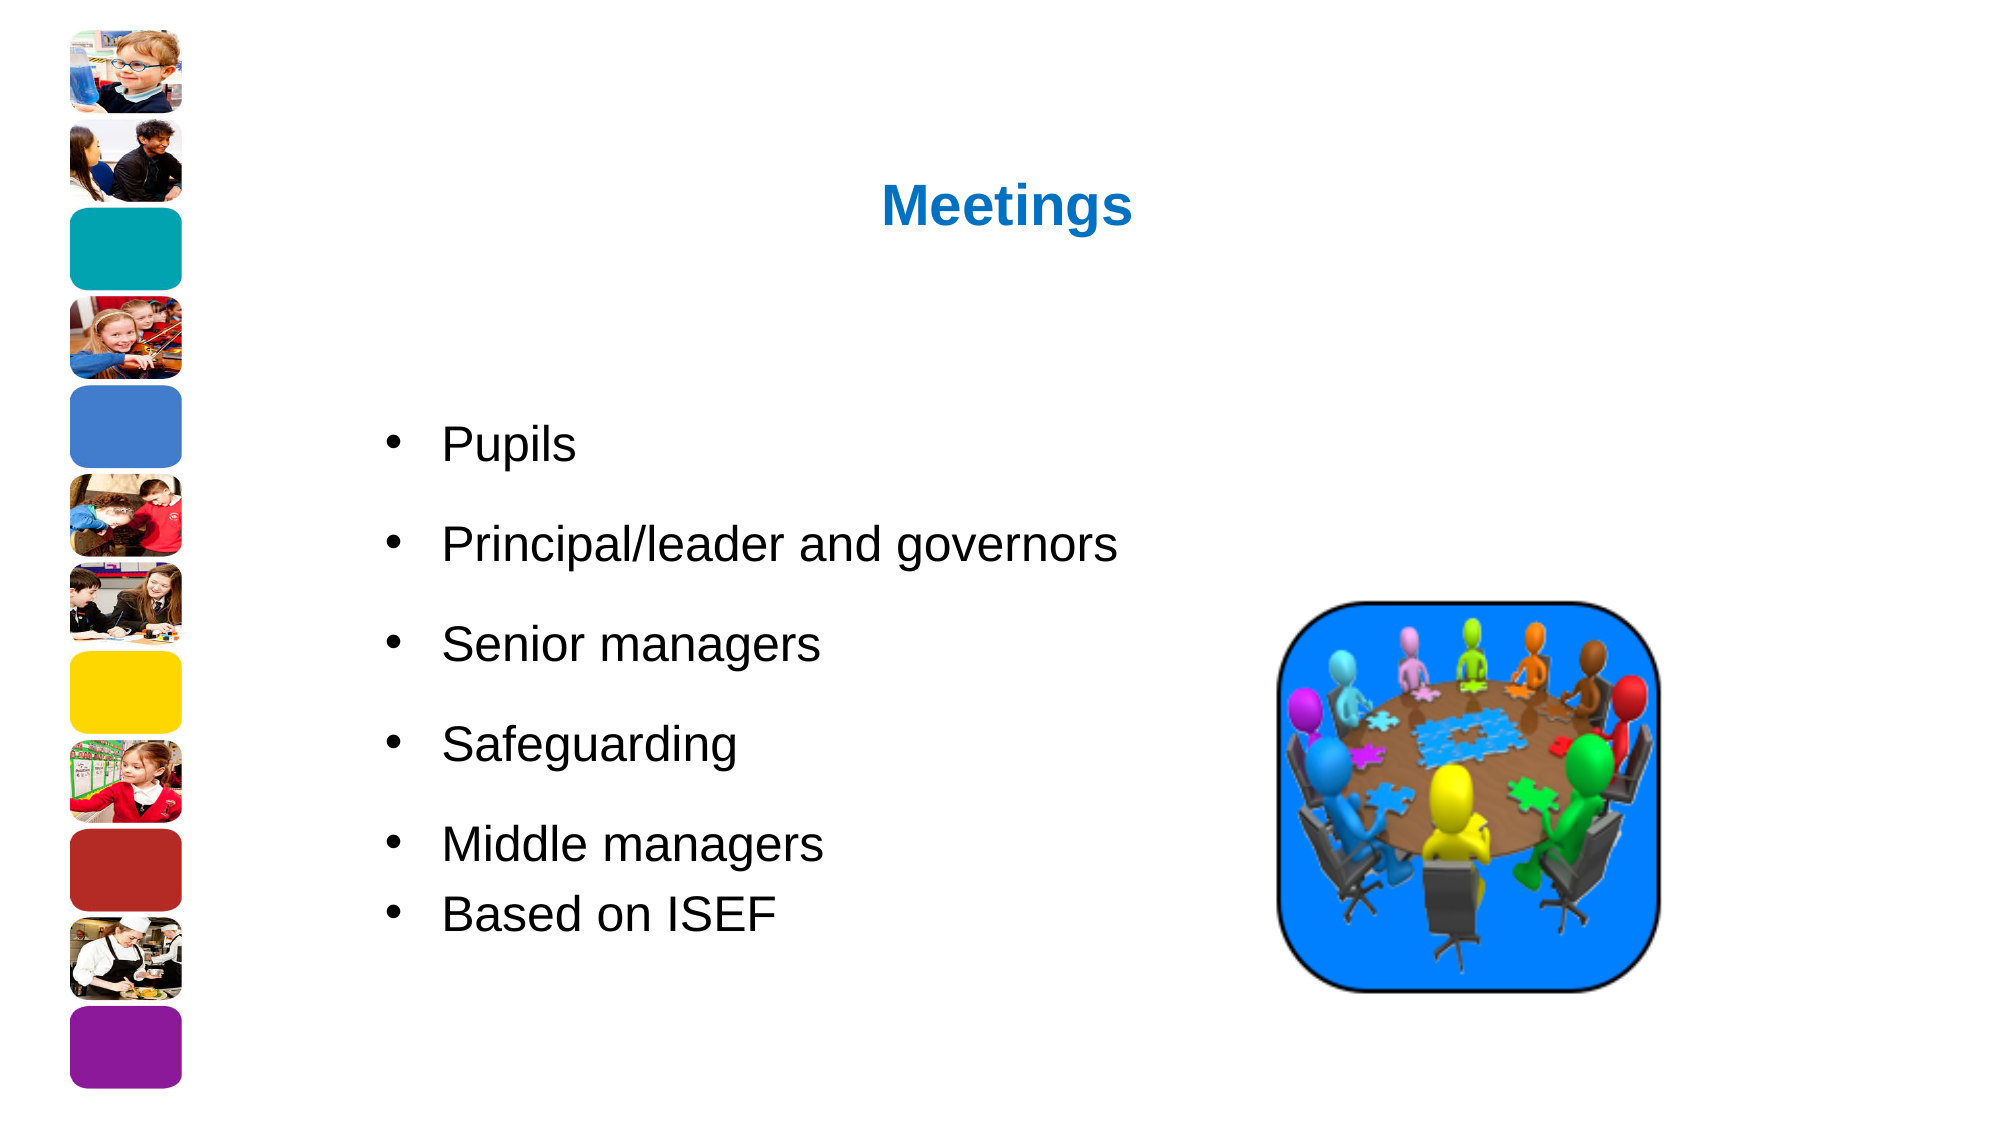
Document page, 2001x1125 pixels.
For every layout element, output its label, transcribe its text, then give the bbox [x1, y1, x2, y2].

picture [1247, 574, 1701, 1028]
picture [70, 30, 182, 1089]
list Pupils Principal/leader and governors Senior managers Safeguarding Middle managers Based on ISEF [369, 373, 1646, 1059]
title Meetings [369, 125, 1646, 280]
